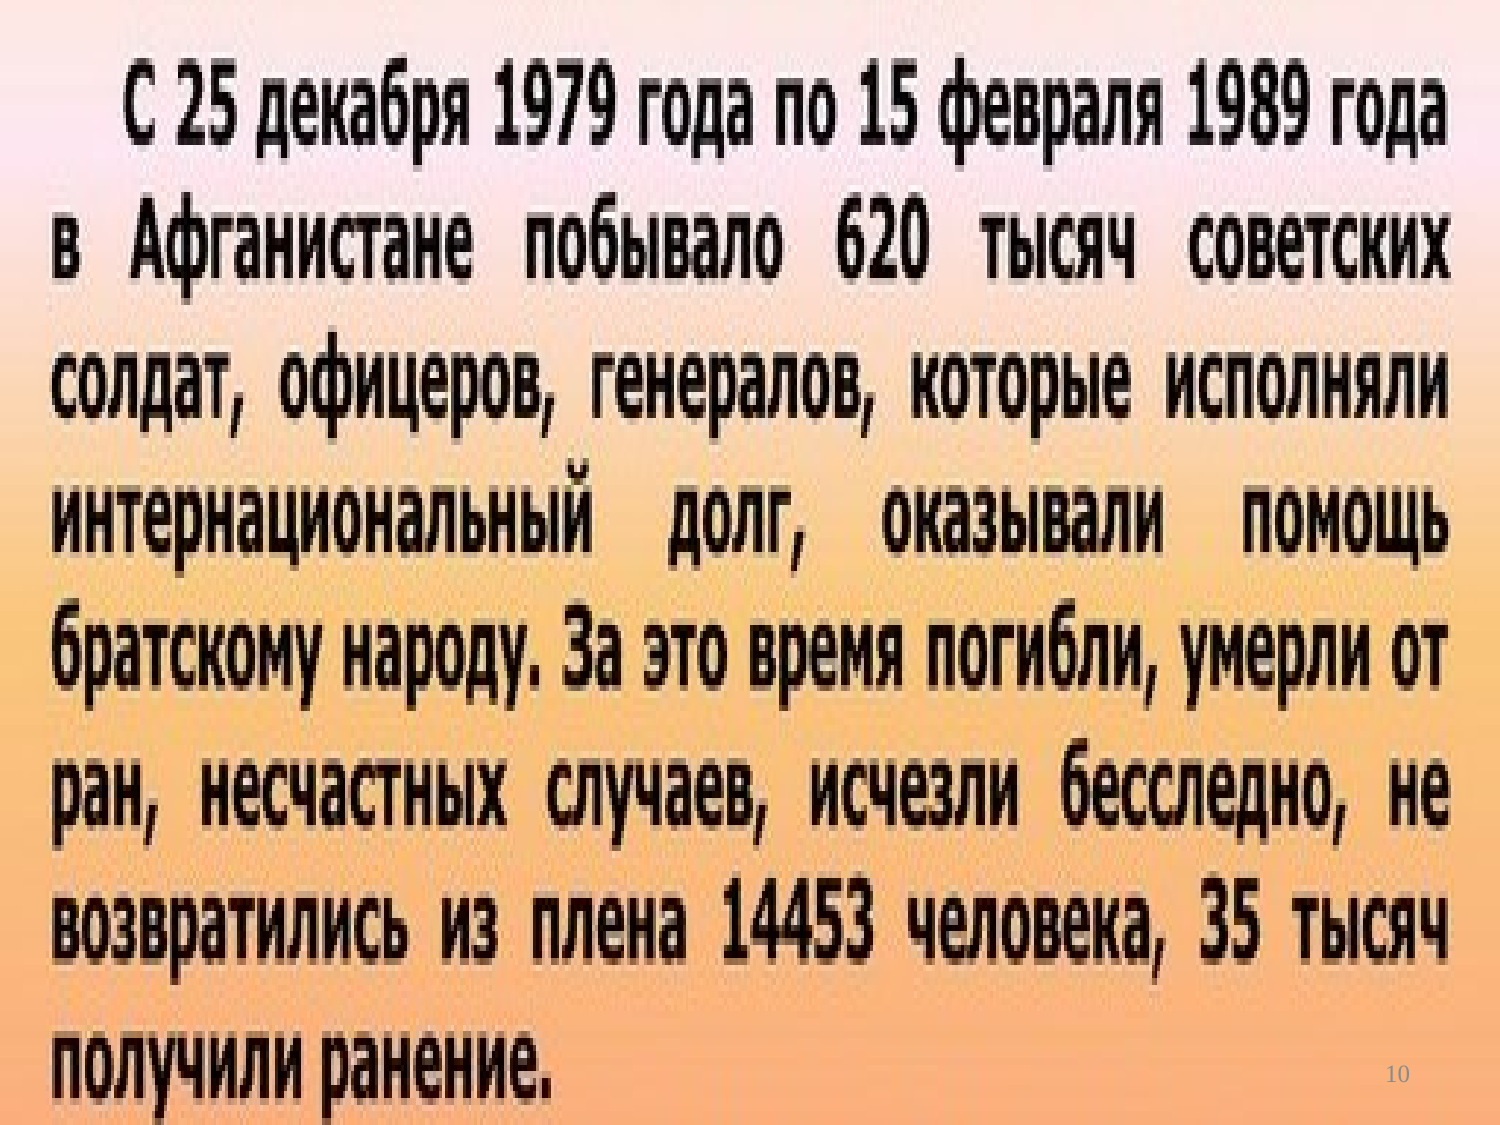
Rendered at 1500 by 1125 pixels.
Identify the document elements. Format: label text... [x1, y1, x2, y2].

slide_number 10 [1074, 1042, 1425, 1103]
picture [0, 0, 1500, 1125]
